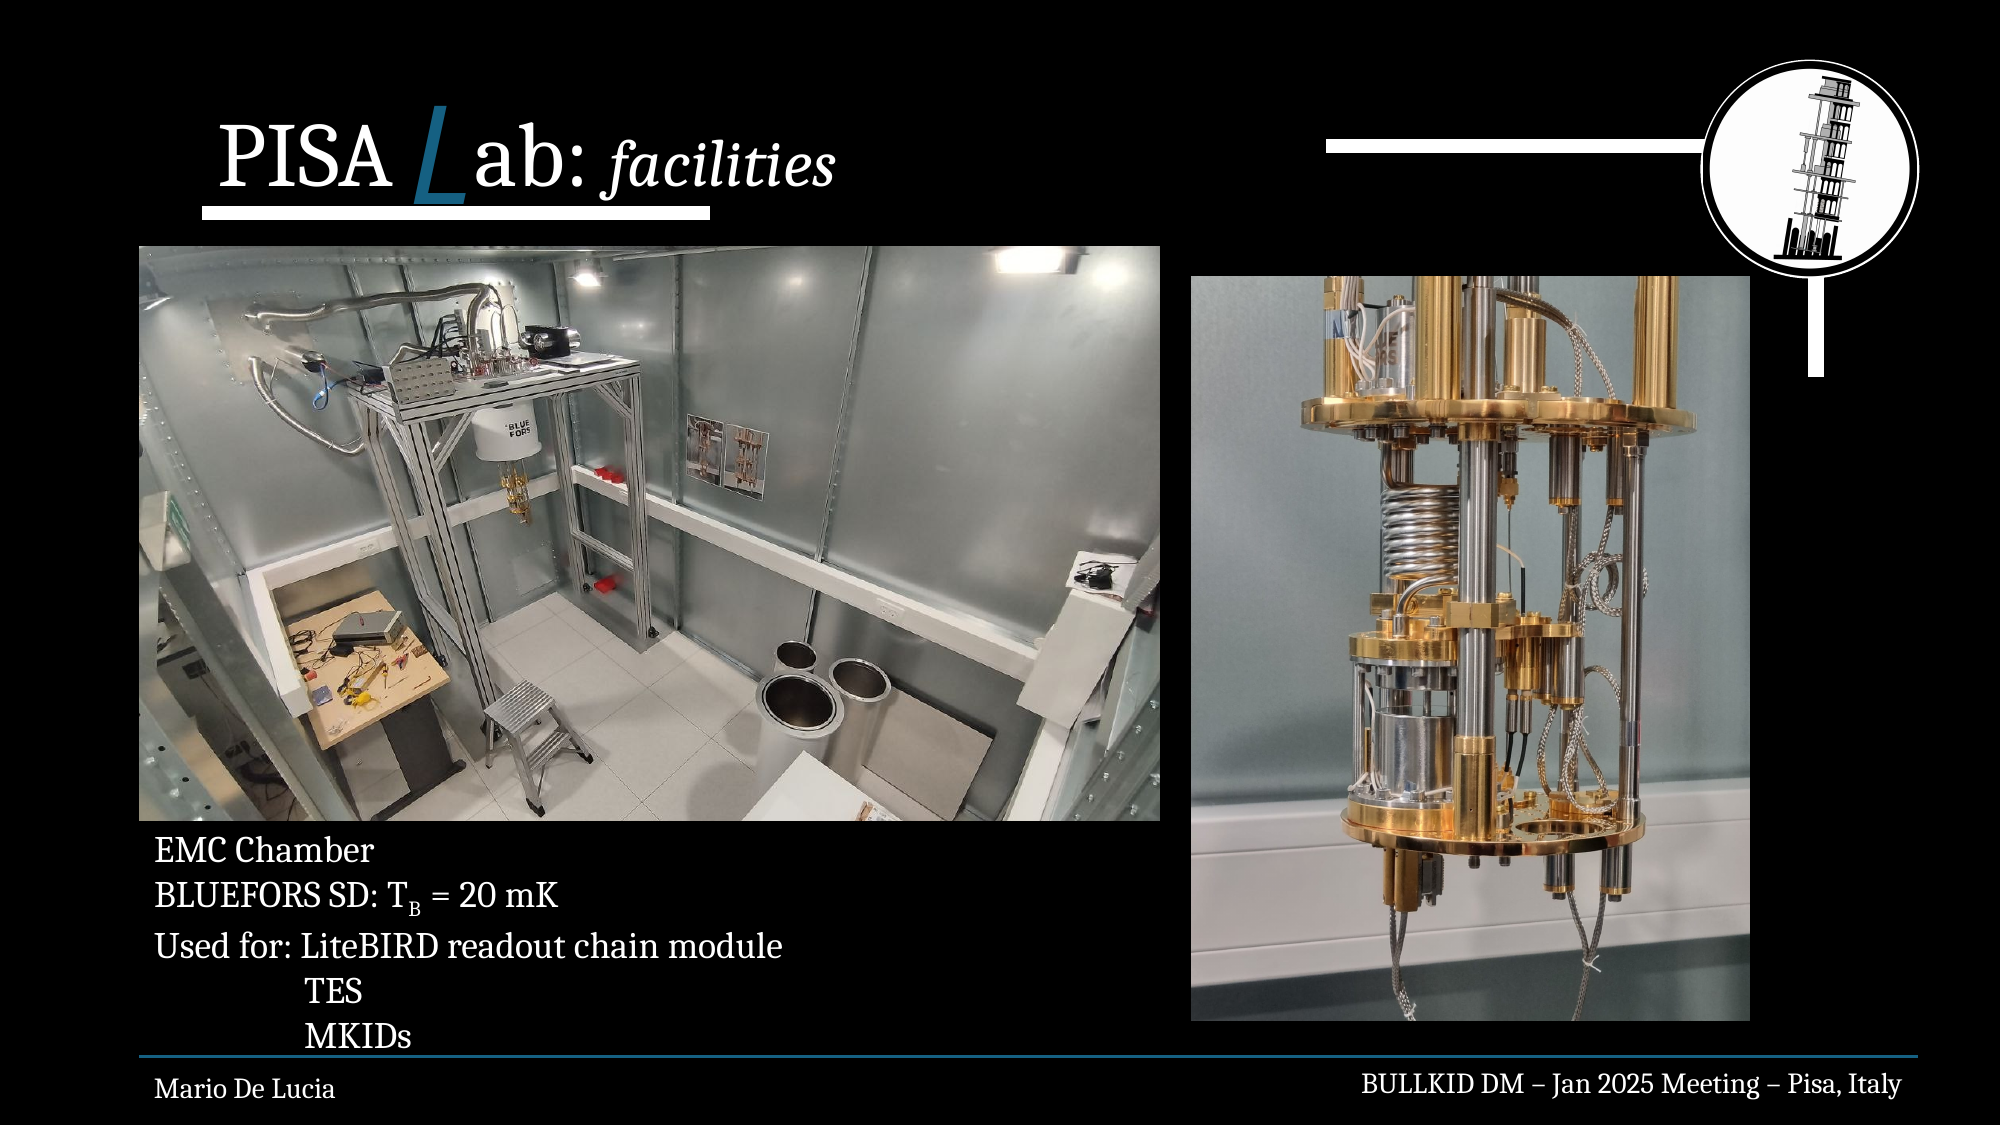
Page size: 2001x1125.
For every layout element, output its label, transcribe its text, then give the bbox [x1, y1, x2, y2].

text_box [490, 212, 710, 220]
text_box PISA ab: facilities [203, 87, 394, 212]
text_box [202, 206, 394, 220]
picture [138, 246, 1160, 821]
text_box BULLKID DM – Jan 2025 Meeting – Pisa, Italy [1246, 1058, 1918, 1107]
text_box EMC Chamber BLUEFORS SD: TB = 20 mK Used for: LiteBIRD readout chain module TES MKIDs [139, 1058, 1000, 1109]
text_box [1808, 278, 1824, 377]
text_box PISA ab: facilities [490, 87, 978, 212]
text_box L [394, 59, 490, 240]
text_box [1326, 139, 1702, 153]
picture [1191, 61, 1917, 1022]
text_box EMC Chamber BLUEFORS SD: TB = 20 mK Used for: LiteBIRD readout chain module TES MKIDs [139, 821, 1000, 1056]
